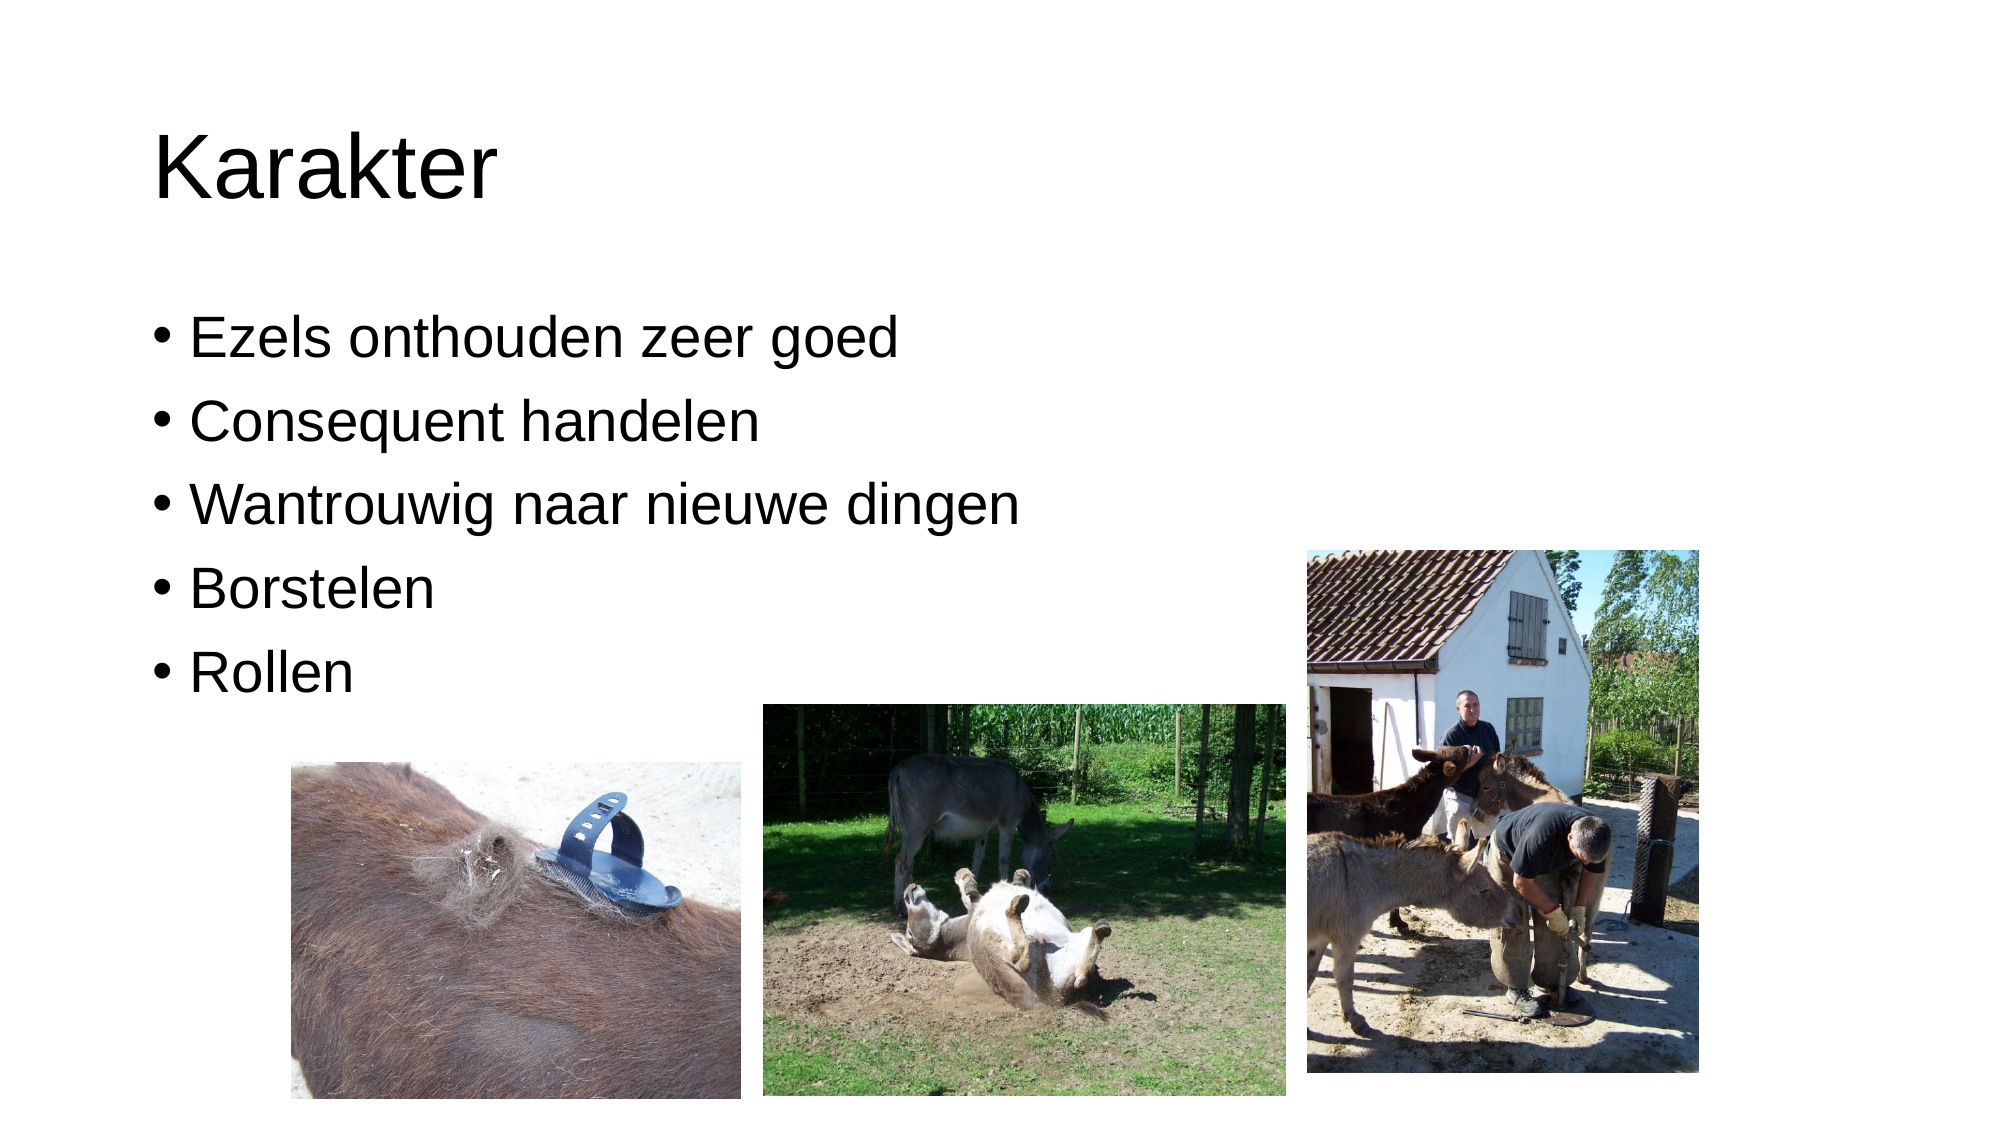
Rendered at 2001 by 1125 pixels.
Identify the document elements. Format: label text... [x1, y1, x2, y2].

title Karakter [137, 59, 1863, 278]
list Ezels onthouden zeer goed Consequent handelen Wantrouwig naar nieuwe dingen Borstelen Rollen [137, 299, 1863, 1014]
picture [291, 762, 741, 1099]
picture [763, 704, 1286, 1096]
picture [1307, 550, 1699, 1073]
